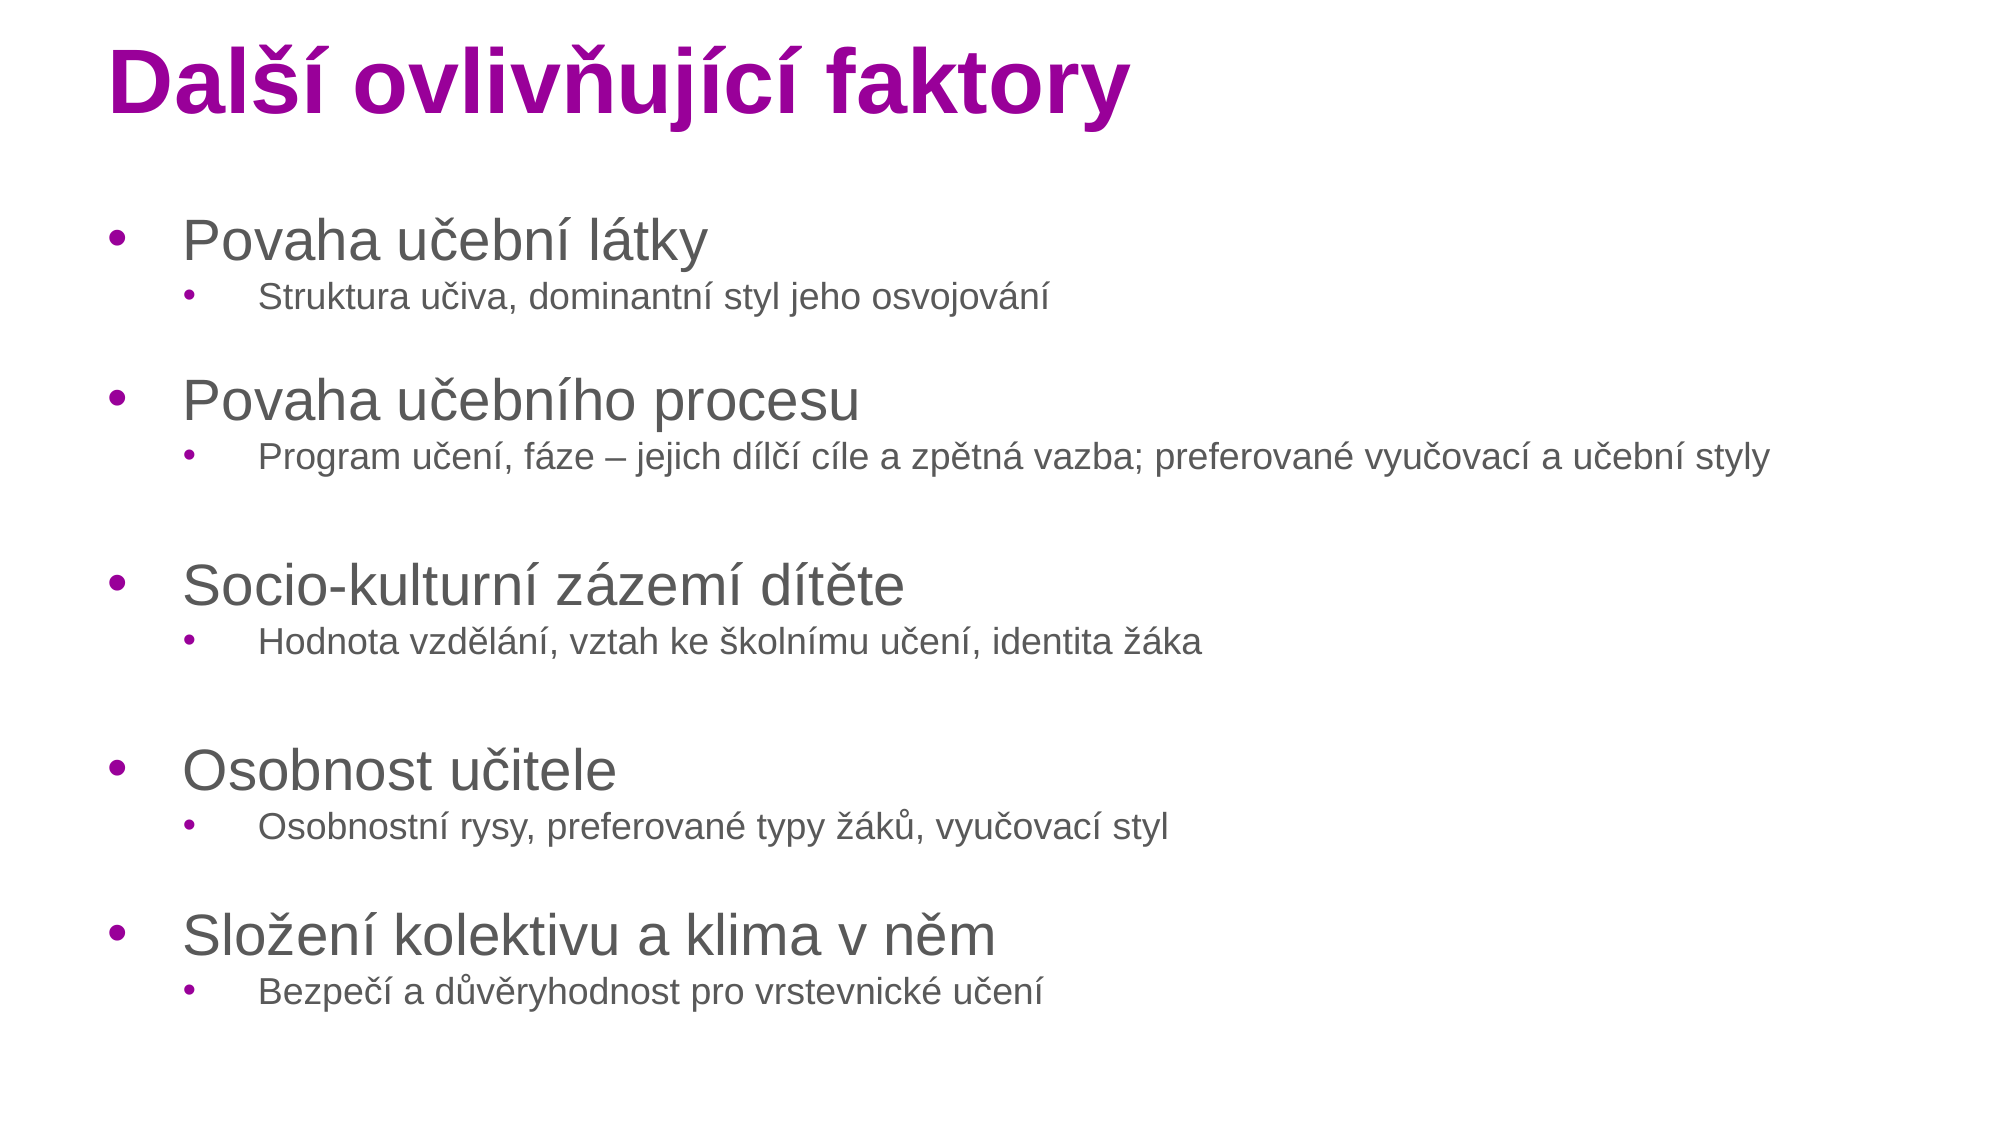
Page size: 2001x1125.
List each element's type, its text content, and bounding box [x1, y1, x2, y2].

text_box Další ovlivňující faktory Povaha učební látky Struktura učiva, dominantní styl jeho osvojování Povaha učebního procesu Program učení, fáze – jejich dílčí cíle a zpětná vazba; preferované vyučovací a učební styly Socio-kulturní zázemí dítěte Hodnota vzdělání, vztah ke školnímu učení, identita žáka Osobnost učitele Osobnostní rysy, preferované typy žáků, vyučovací styl Složení kolektivu a klima v něm Bezpečí a důvěryhodnost pro vrstevnické učení [93, 14, 1943, 1020]
